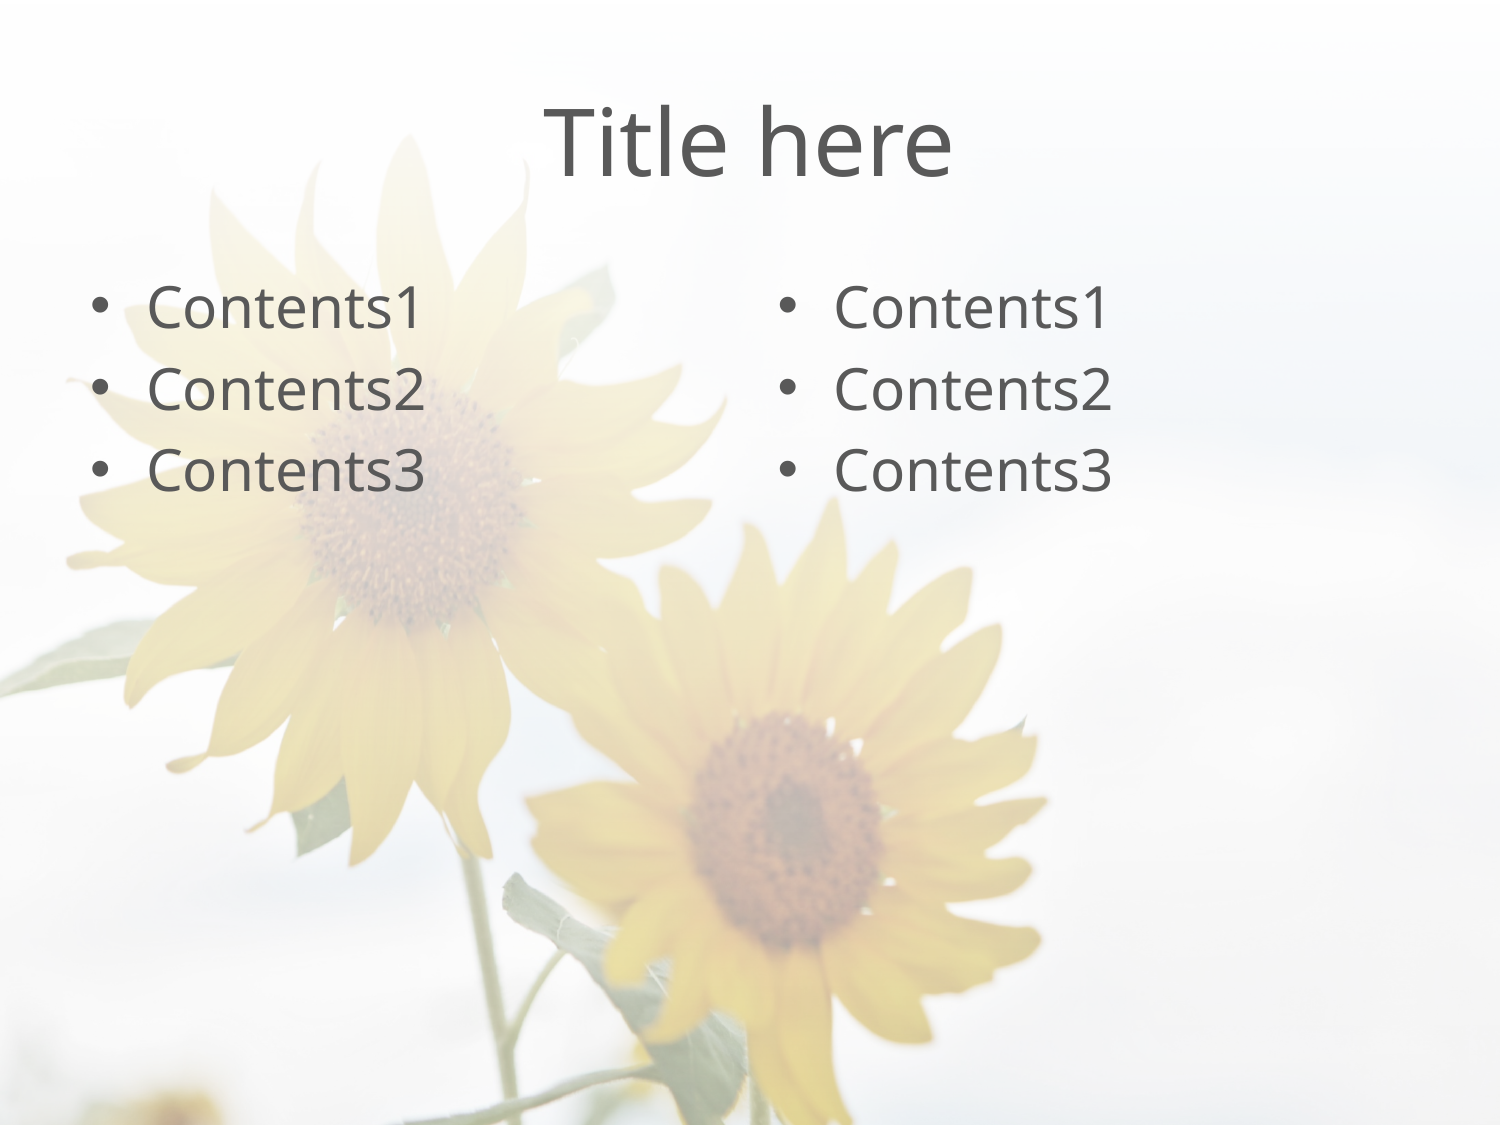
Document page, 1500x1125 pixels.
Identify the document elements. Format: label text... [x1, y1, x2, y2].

list Contents1 Contents2 Contents3 [762, 262, 1425, 1005]
title Title here [75, 45, 1425, 233]
list Contents1 Contents2 Contents3 [75, 262, 738, 1005]
text_box [0, 0, 1500, 1125]
